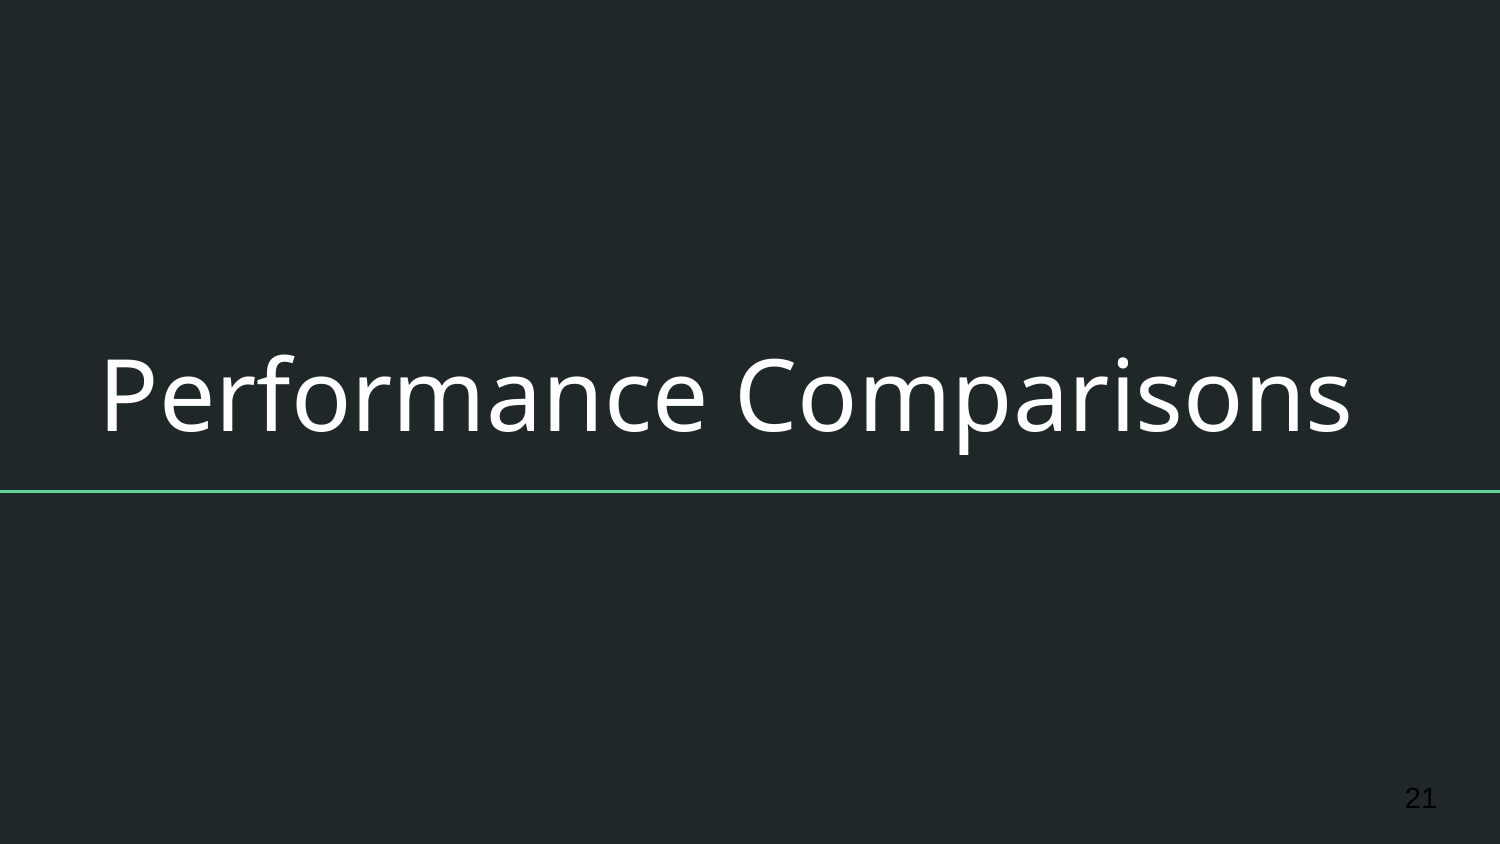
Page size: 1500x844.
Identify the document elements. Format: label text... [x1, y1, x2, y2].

slide_number 21 [1389, 764, 1480, 830]
title Performance Comparisons [83, 206, 1417, 467]
